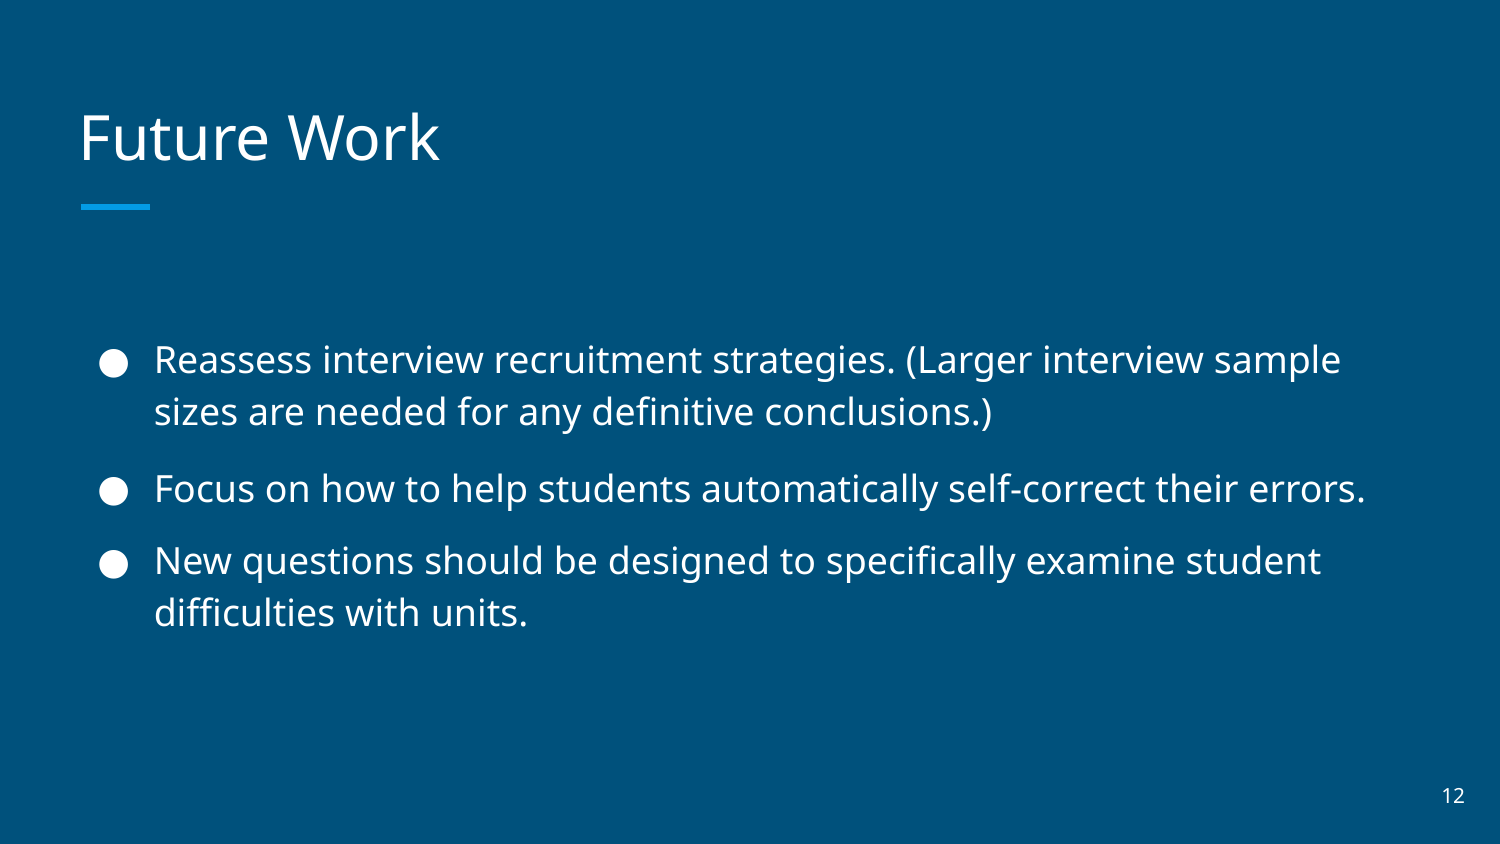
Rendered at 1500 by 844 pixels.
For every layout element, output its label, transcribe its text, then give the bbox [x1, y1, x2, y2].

slide_number 12 [1389, 764, 1480, 830]
list Reassess interview recruitment strategies. (Larger interview sample sizes are needed for any definitive conclusions.) Focus on how to help students automatically self-correct their errors. New questions should be designed to specifically examine student difficulties with units. [63, 244, 1437, 750]
title Future Work [63, 75, 1437, 188]
